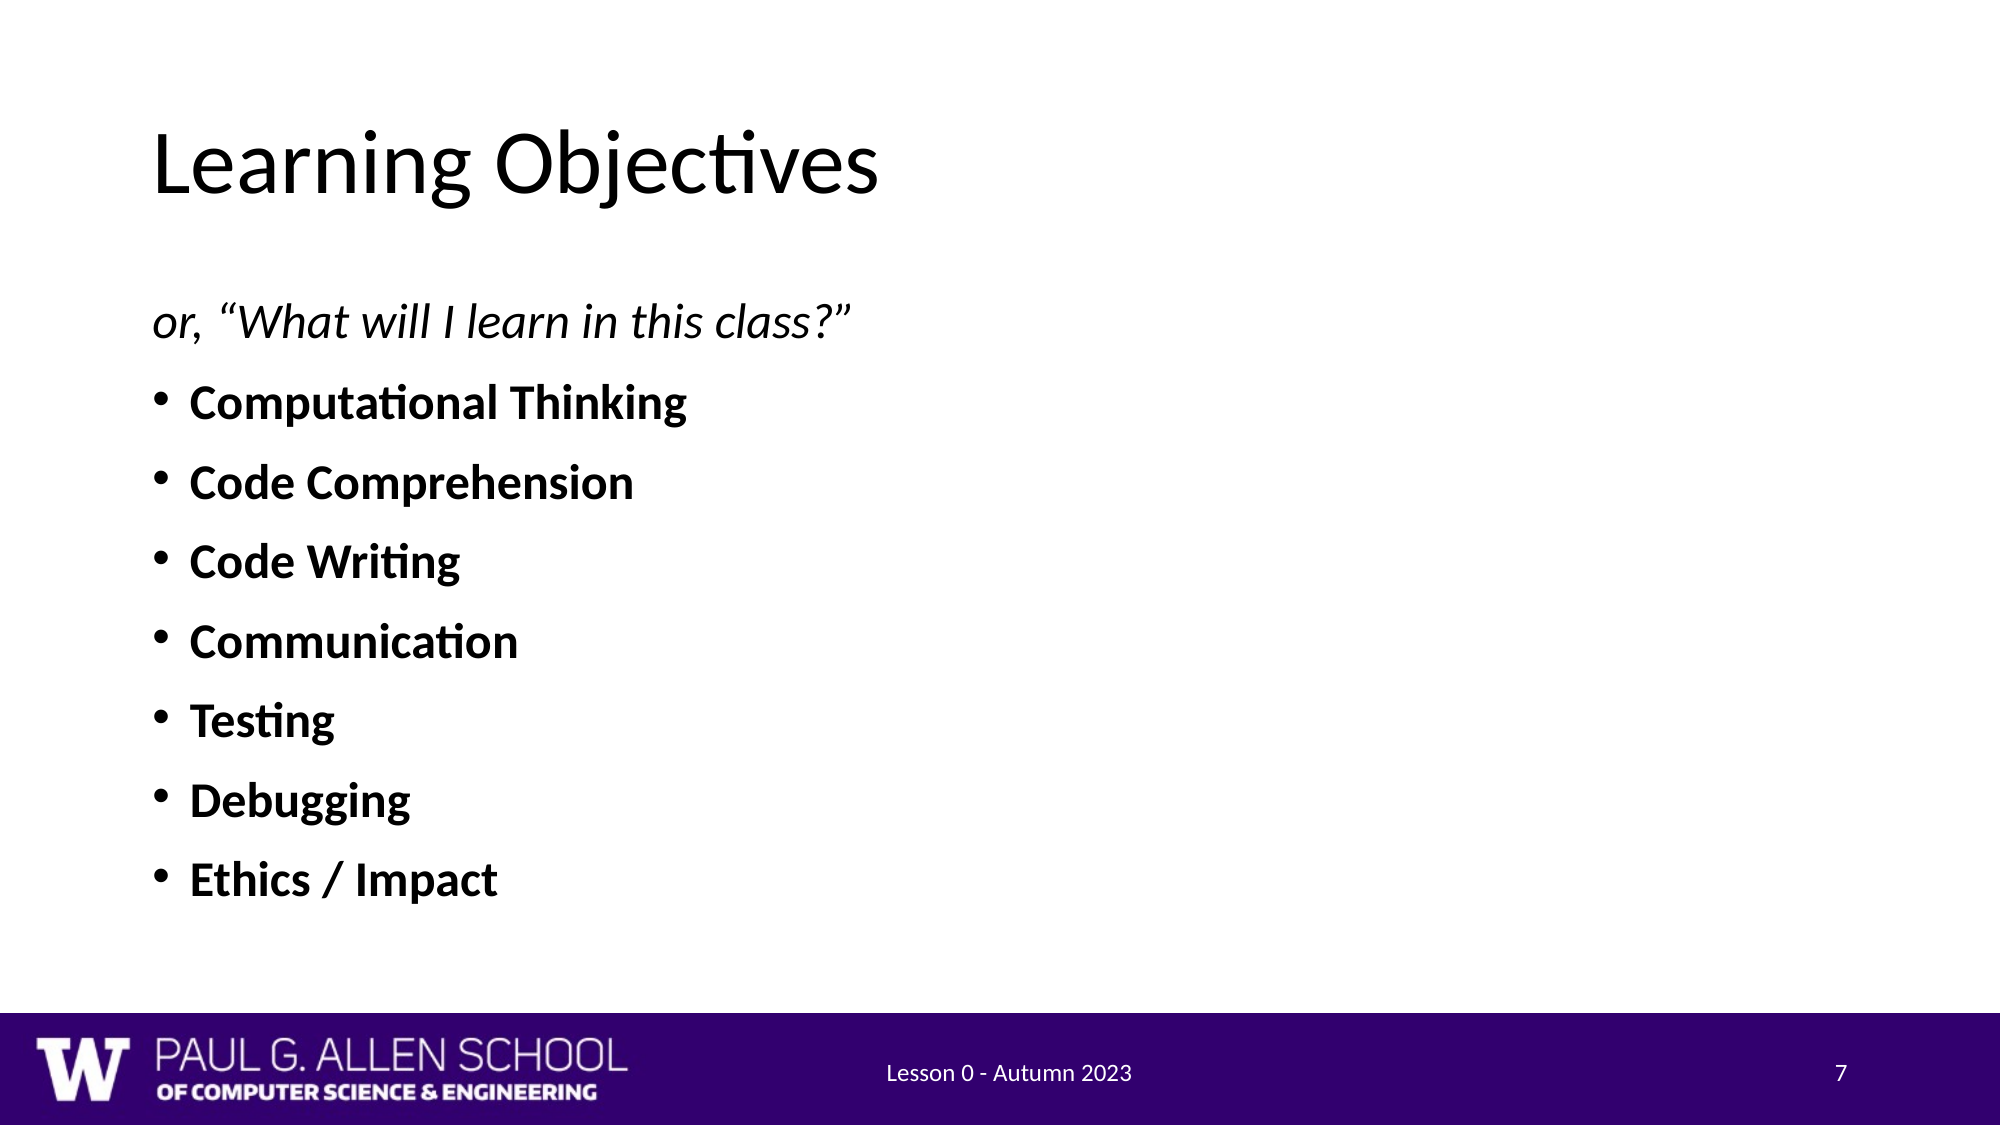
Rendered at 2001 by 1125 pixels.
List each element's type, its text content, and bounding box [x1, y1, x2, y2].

footer Lesson 0 - Autumn 2023 [884, 1060, 1150, 1125]
text_box or, “What will I learn in this class?” Computational Thinking Code Comprehension Code Writing Communication Testing Debugging Ethics / Impact [150, 266, 1768, 905]
picture [0, 1013, 2000, 1125]
slide_number 7 [1815, 1060, 1913, 1125]
title Learning Objectives [150, 100, 1706, 266]
